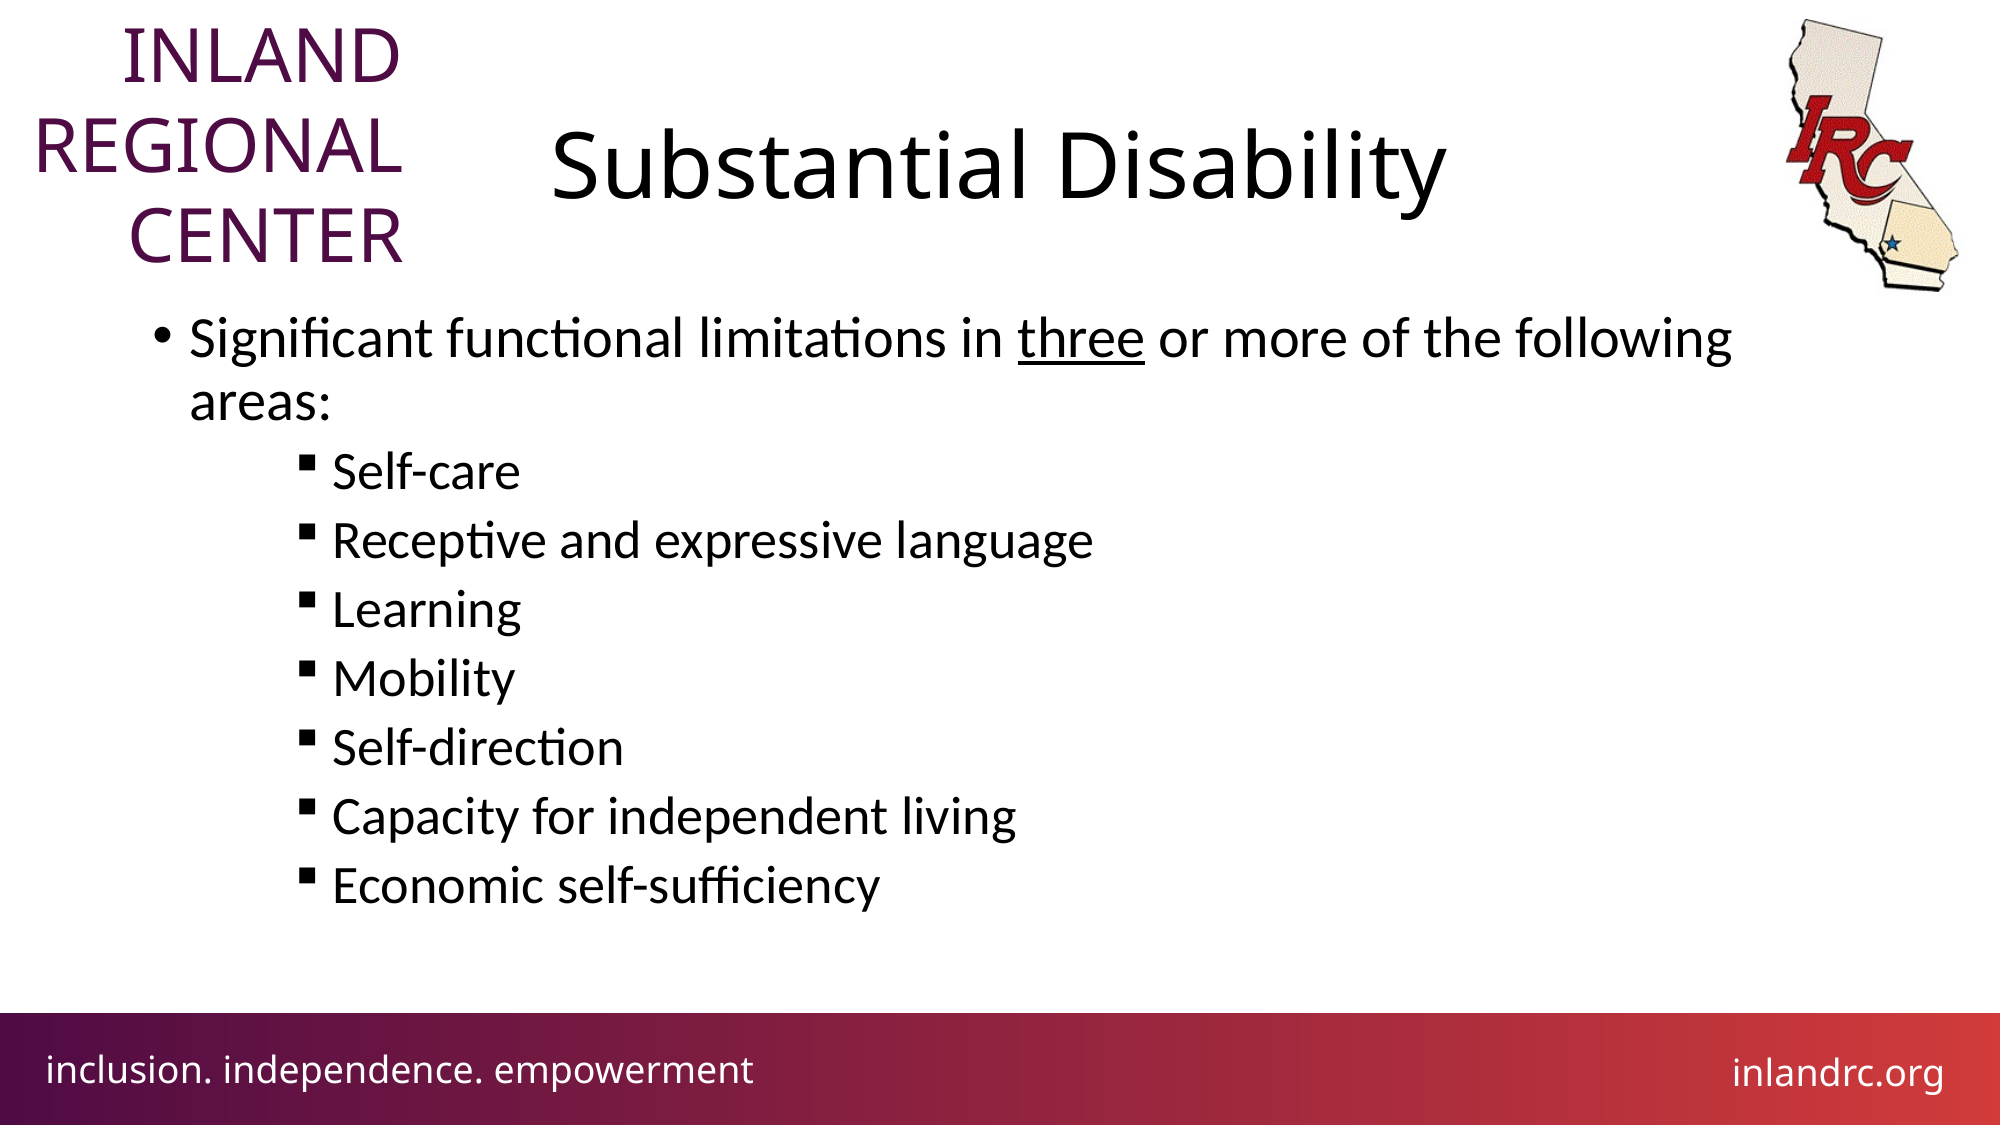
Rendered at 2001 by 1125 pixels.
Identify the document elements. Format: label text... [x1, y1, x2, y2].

title Substantial Disability [137, 59, 1863, 278]
list Significant functional limitations in three or more of the following areas: Self-care Receptive and expressive language Learning Mobility Self-direction Capacity for independent living Economic self-sufficiency [137, 299, 1863, 1014]
picture [1785, 19, 1967, 300]
